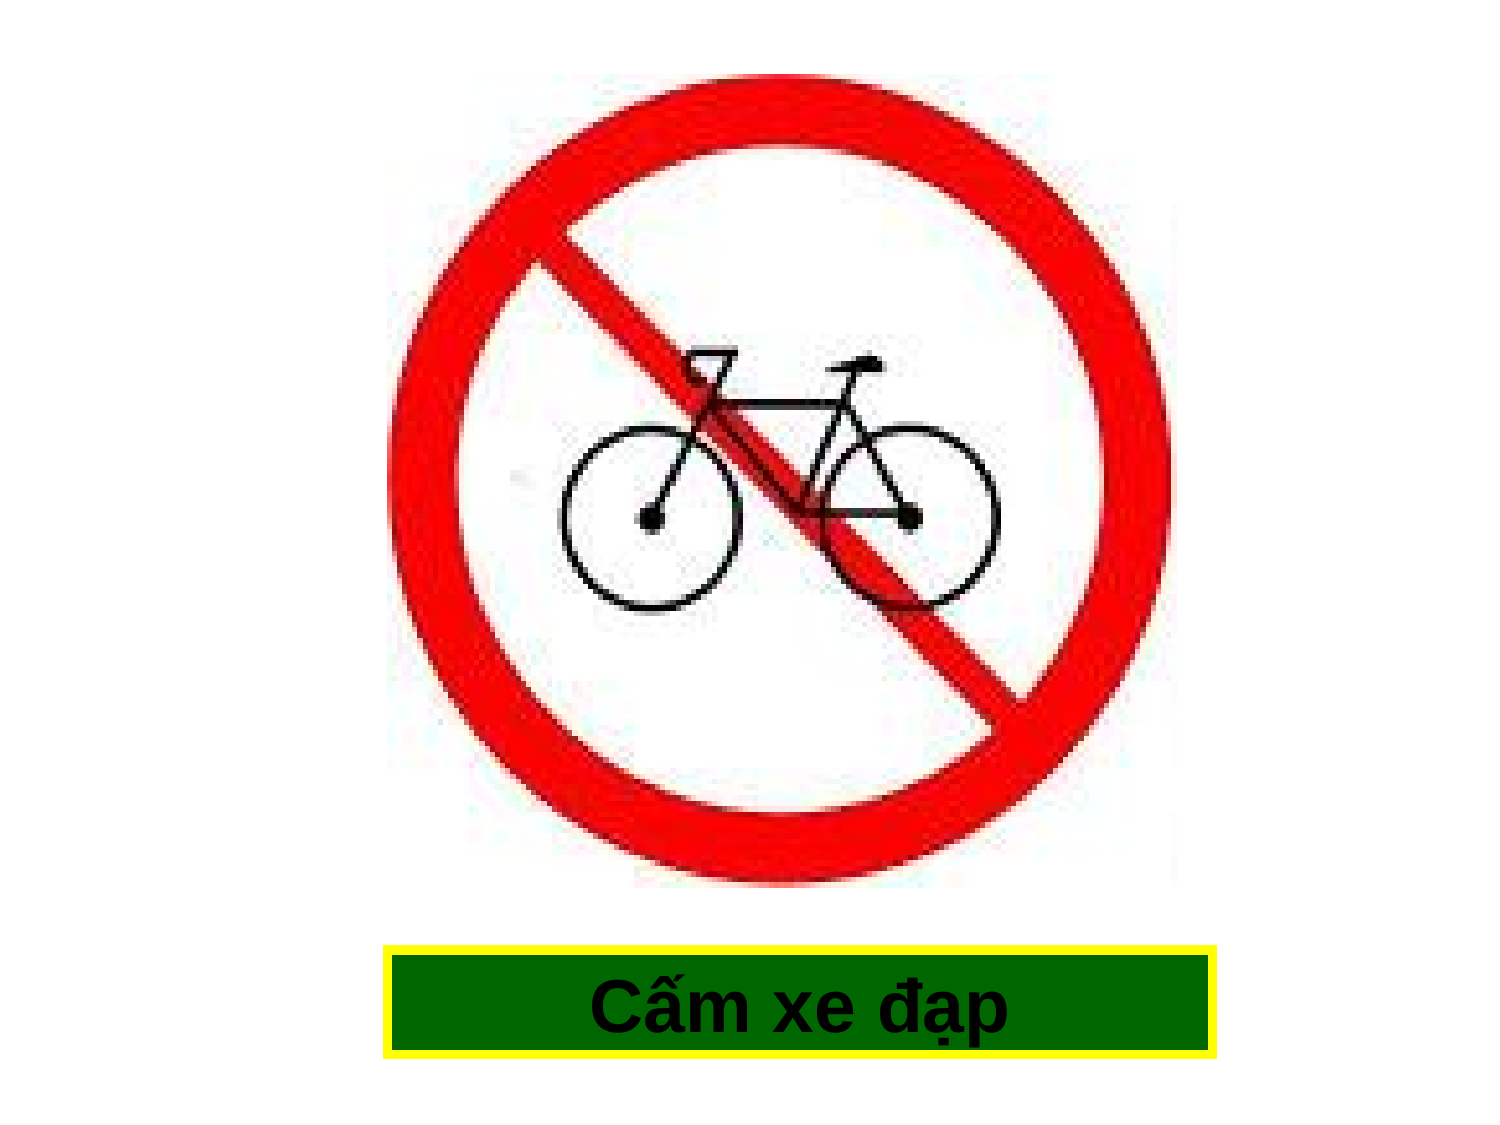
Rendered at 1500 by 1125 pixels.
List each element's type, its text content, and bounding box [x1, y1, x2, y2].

picture [387, 74, 1177, 888]
text_box Cấm xe đạp [387, 949, 1213, 1055]
